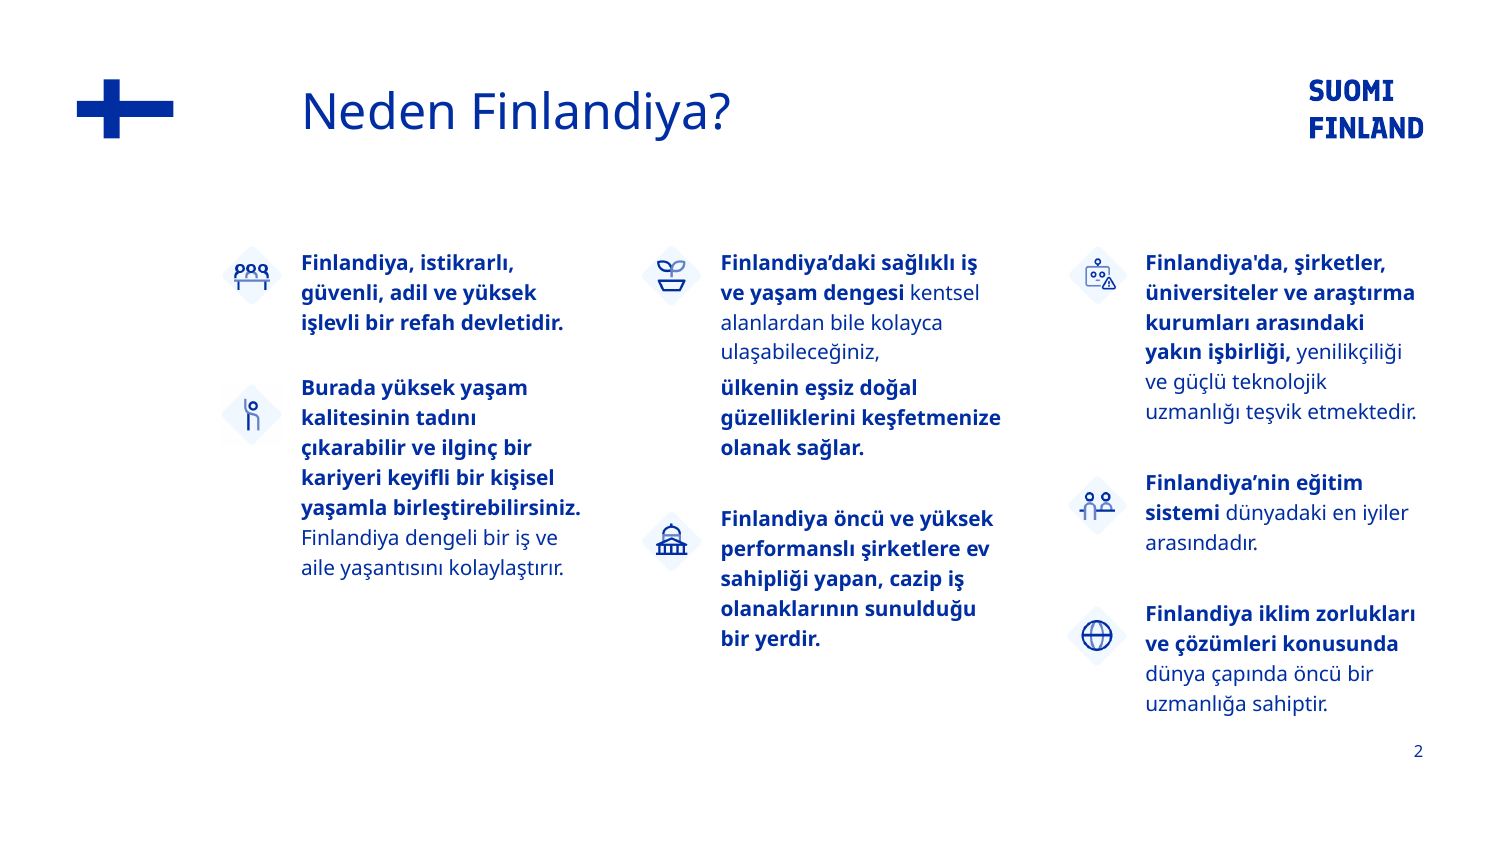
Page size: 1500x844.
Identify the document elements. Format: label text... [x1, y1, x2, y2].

picture [1066, 243, 1129, 306]
picture [1065, 473, 1129, 537]
title Neden Finlandiya? [301, 79, 1199, 221]
picture [640, 510, 703, 573]
text_box Finlandiya'da, şirketler, üniversiteler ve araştırma kurumları arasındaki yakın işbirliği, yenilikçiliği ve güçlü teknolojik uzmanlığı teşvik etmektedir. Finlandiya’nin eğitim sistemi dünyadaki en iyiler arasındadır. Finlandiya iklim zorlukları ve çözümleri konusunda dünya çapında öncü bir uzmanlığa sahiptir. [1145, 244, 1424, 716]
slide_number 2 [1305, 740, 1424, 765]
text_box Finlandiya, istikrarlı, güvenli, adil ve yüksek işlevli bir refah devletidir. Burada yüksek yaşam kalitesinin tadını çıkarabilir ve ilginç bir kariyeri keyifli bir kişisel yaşamla birleştirebilirsiniz. Finlandiya dengeli bir iş ve aile yaşantısını kolaylaştırır. [301, 244, 586, 580]
picture [220, 383, 284, 446]
picture [220, 243, 284, 307]
picture [640, 243, 703, 307]
text_box Finlandiya’daki sağlıklı iş ve yaşam dengesi kentsel alanlardan bile kolayca ulaşabileceğiniz, ülkenin eşsiz doğal güzelliklerini keşfetmenize olanak sağlar. Finlandiya öncü ve yüksek performanslı şirketlere ev sahipliği yapan, cazip iş olanaklarının sunulduğu bir yerdir. [720, 244, 1006, 651]
picture [1064, 604, 1128, 667]
